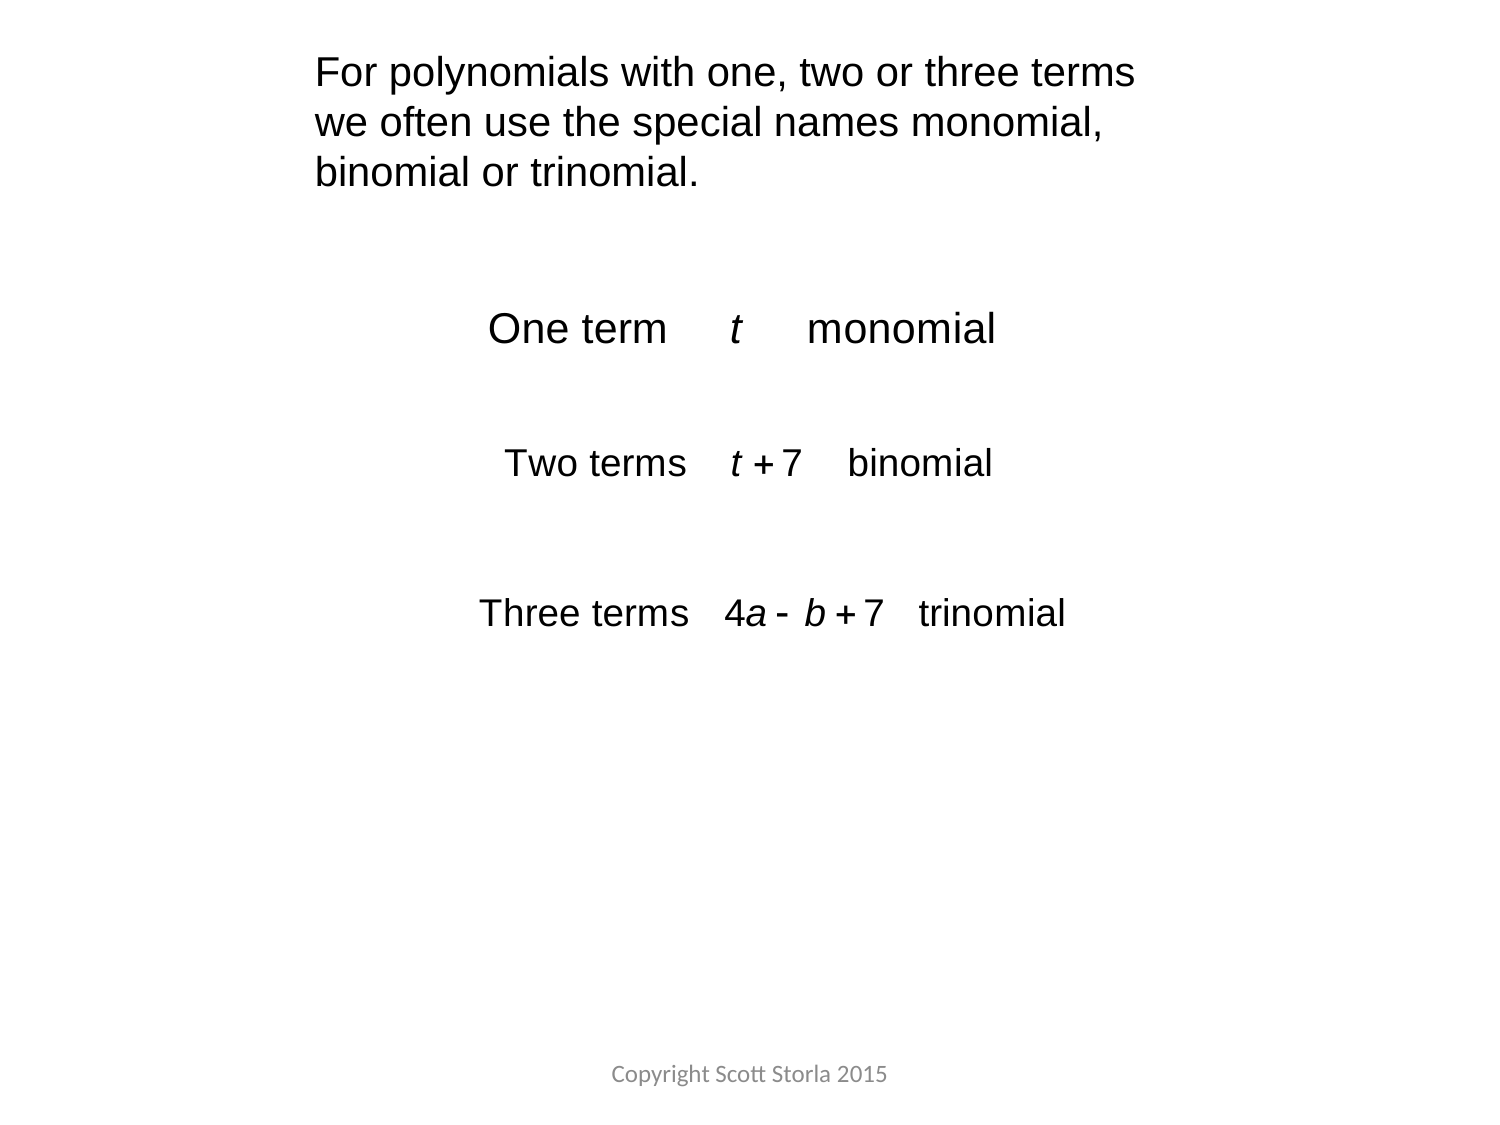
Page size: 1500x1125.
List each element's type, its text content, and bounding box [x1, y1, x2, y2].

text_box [472, 587, 1076, 639]
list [481, 299, 1007, 357]
footer Copyright Scott Storla 2015 [512, 1042, 988, 1103]
text_box For polynomials with one, two or three terms we often use the special names monomial, binomial or trinomial. [299, 37, 1200, 203]
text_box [497, 437, 1001, 489]
